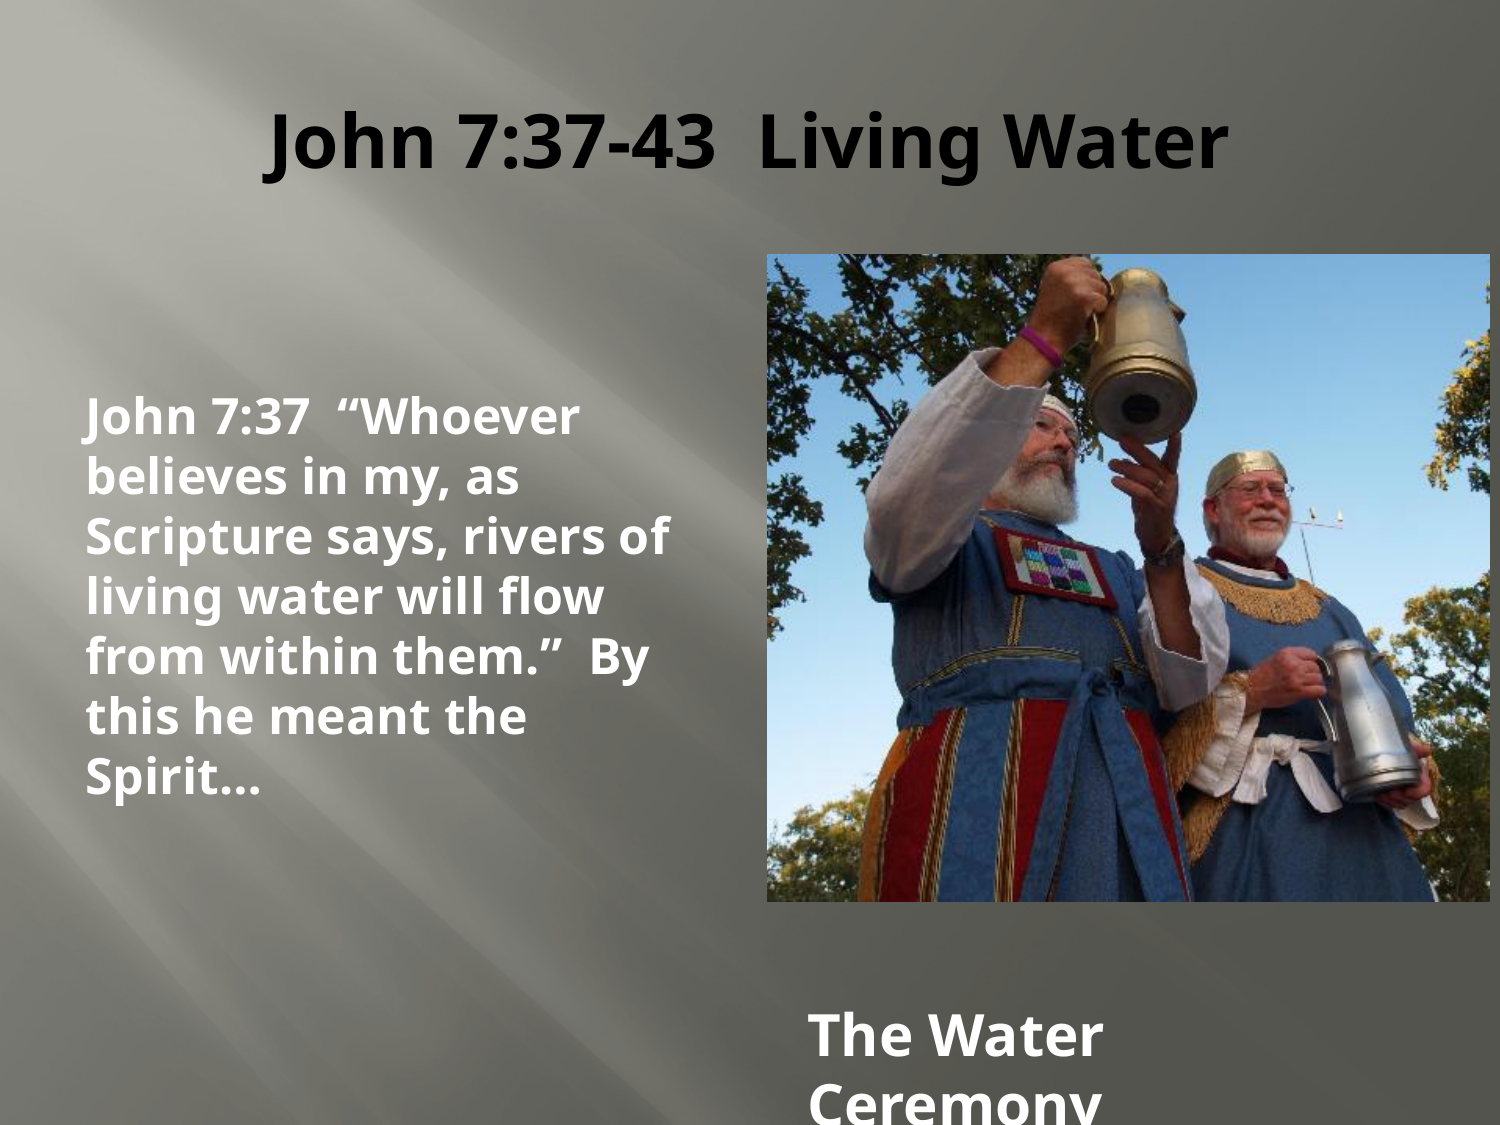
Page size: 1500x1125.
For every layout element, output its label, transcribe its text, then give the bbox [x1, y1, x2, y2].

title John 7:37-43 Living Water [75, 45, 1425, 233]
list John 7:37 “Whoever believes in my, as Scripture says, rivers of living water will flow from within them.” By this he meant the Spirit… [48, 377, 708, 1093]
text_box The Water Ceremony [792, 990, 1425, 1125]
picture [767, 254, 1490, 902]
